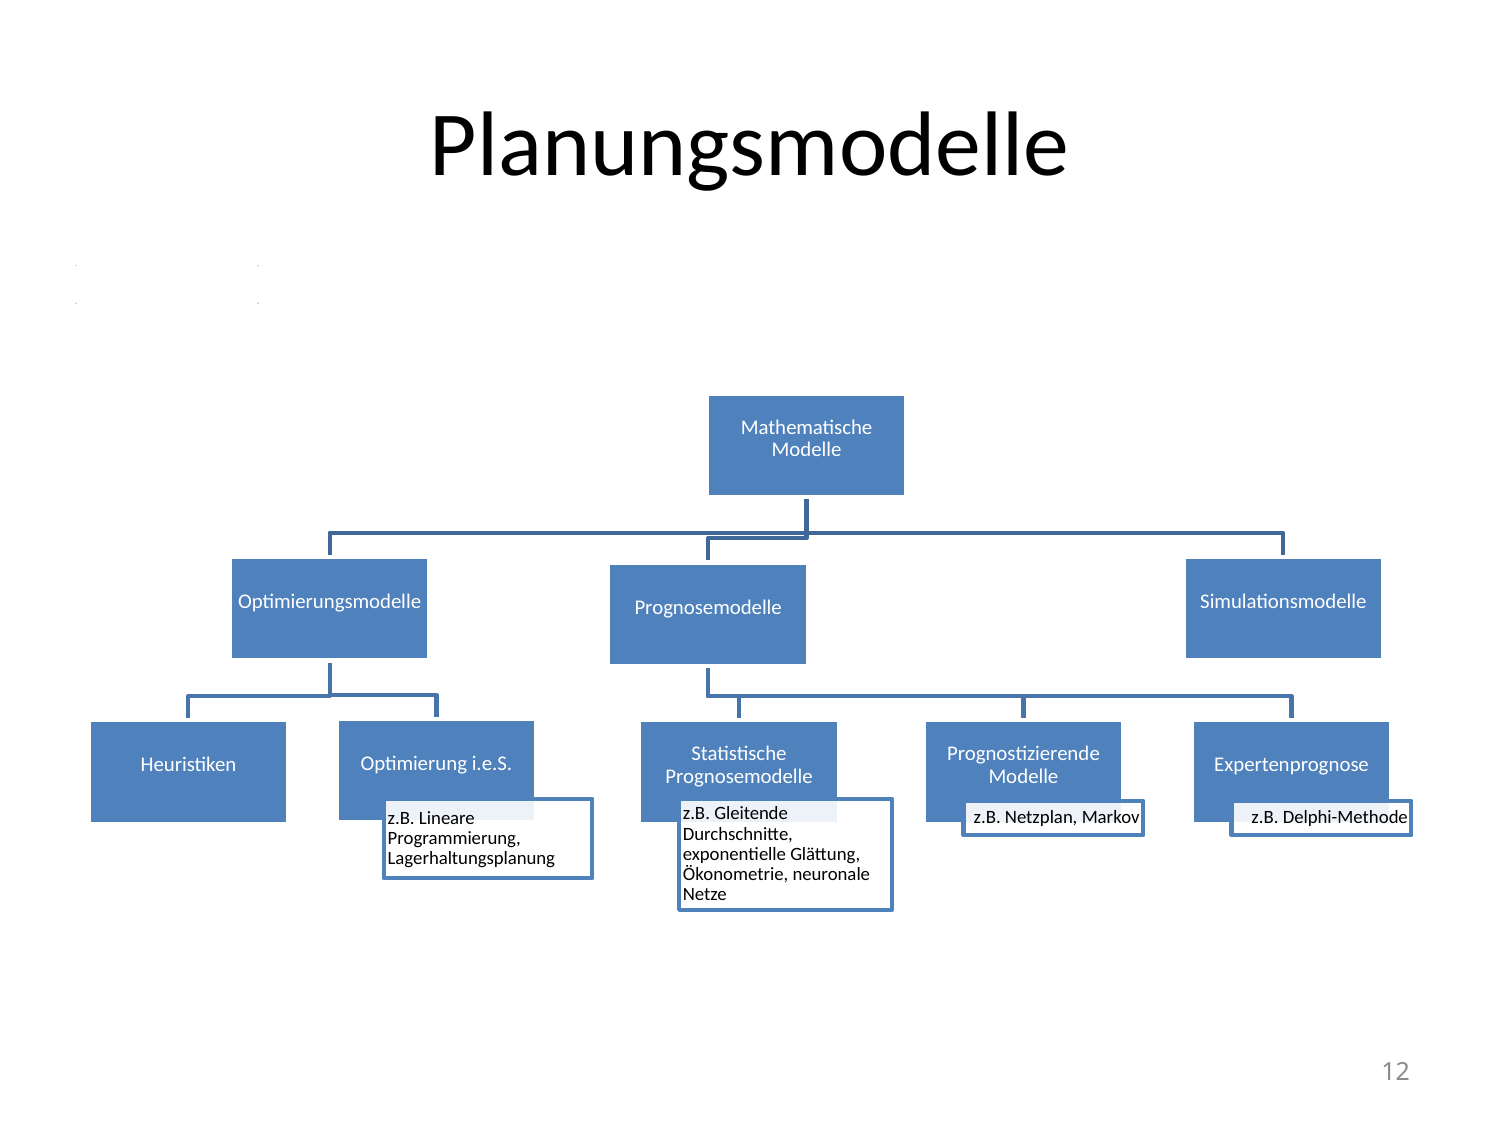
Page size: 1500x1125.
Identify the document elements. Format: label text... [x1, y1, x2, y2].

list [74, 262, 1426, 1006]
slide_number 12 [1074, 1042, 1425, 1103]
title Planungsmodelle [75, 45, 1425, 233]
